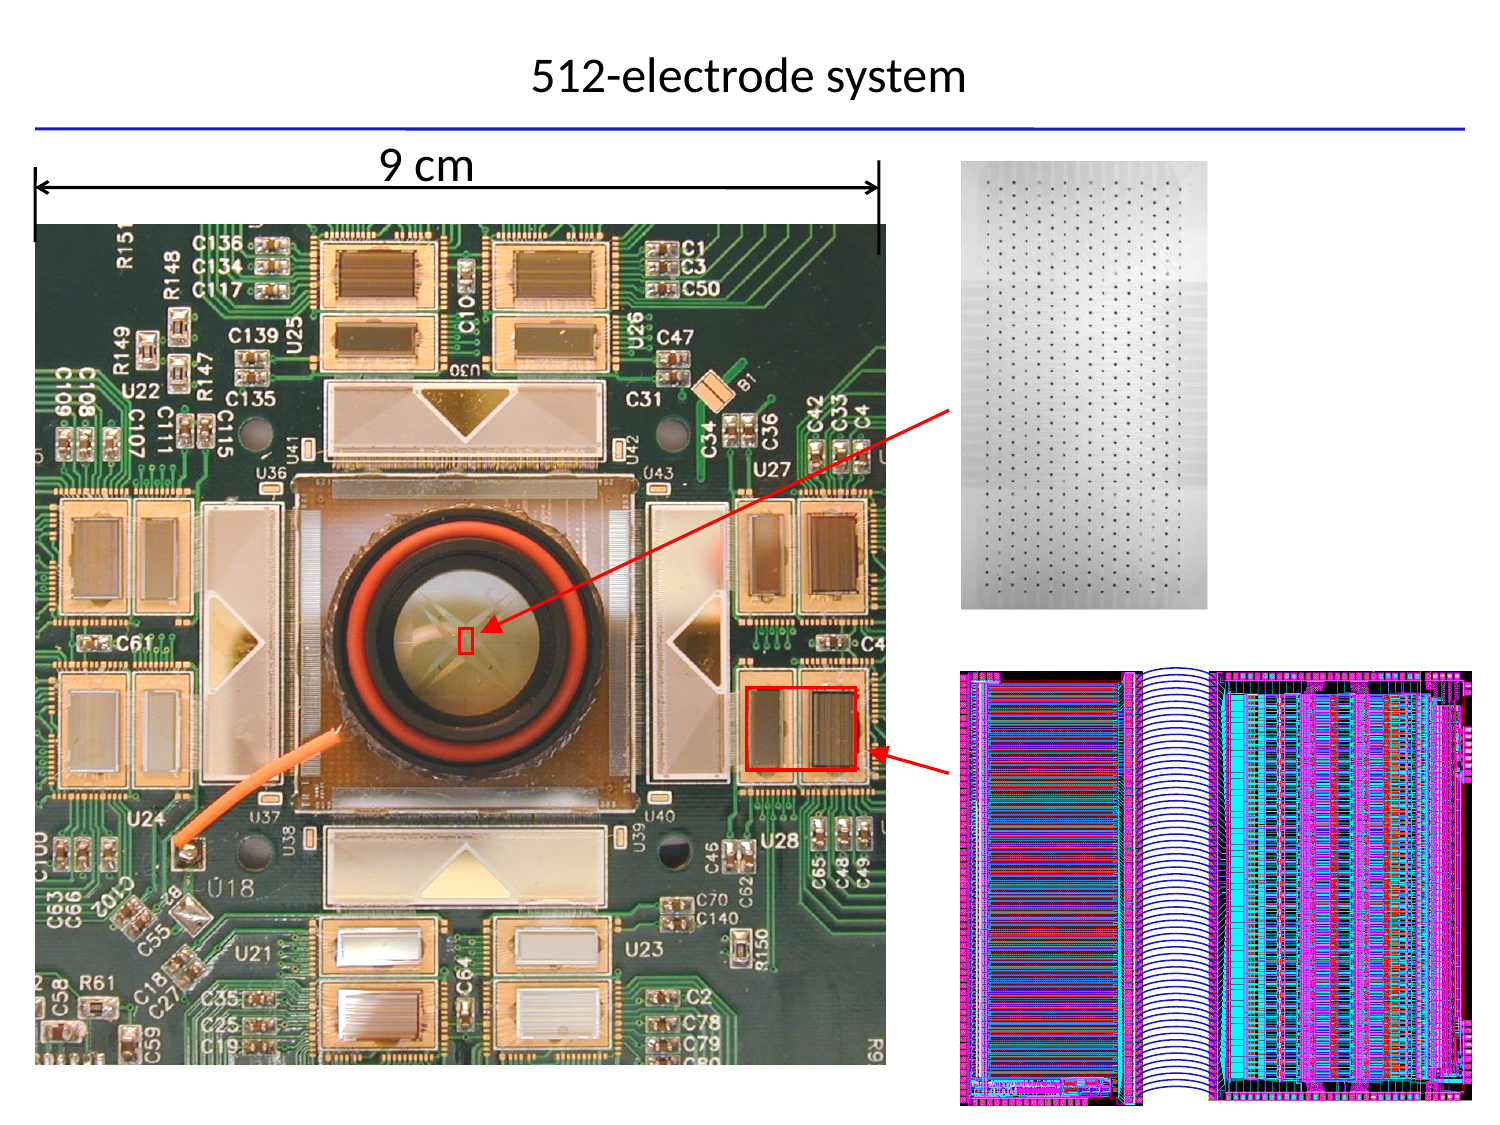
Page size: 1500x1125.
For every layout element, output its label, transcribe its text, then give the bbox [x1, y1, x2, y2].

text_box 512-electrode system [515, 35, 996, 110]
picture [34, 224, 886, 1065]
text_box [960, 667, 1473, 1113]
text_box 9 cm [363, 137, 491, 185]
picture [960, 159, 1208, 610]
